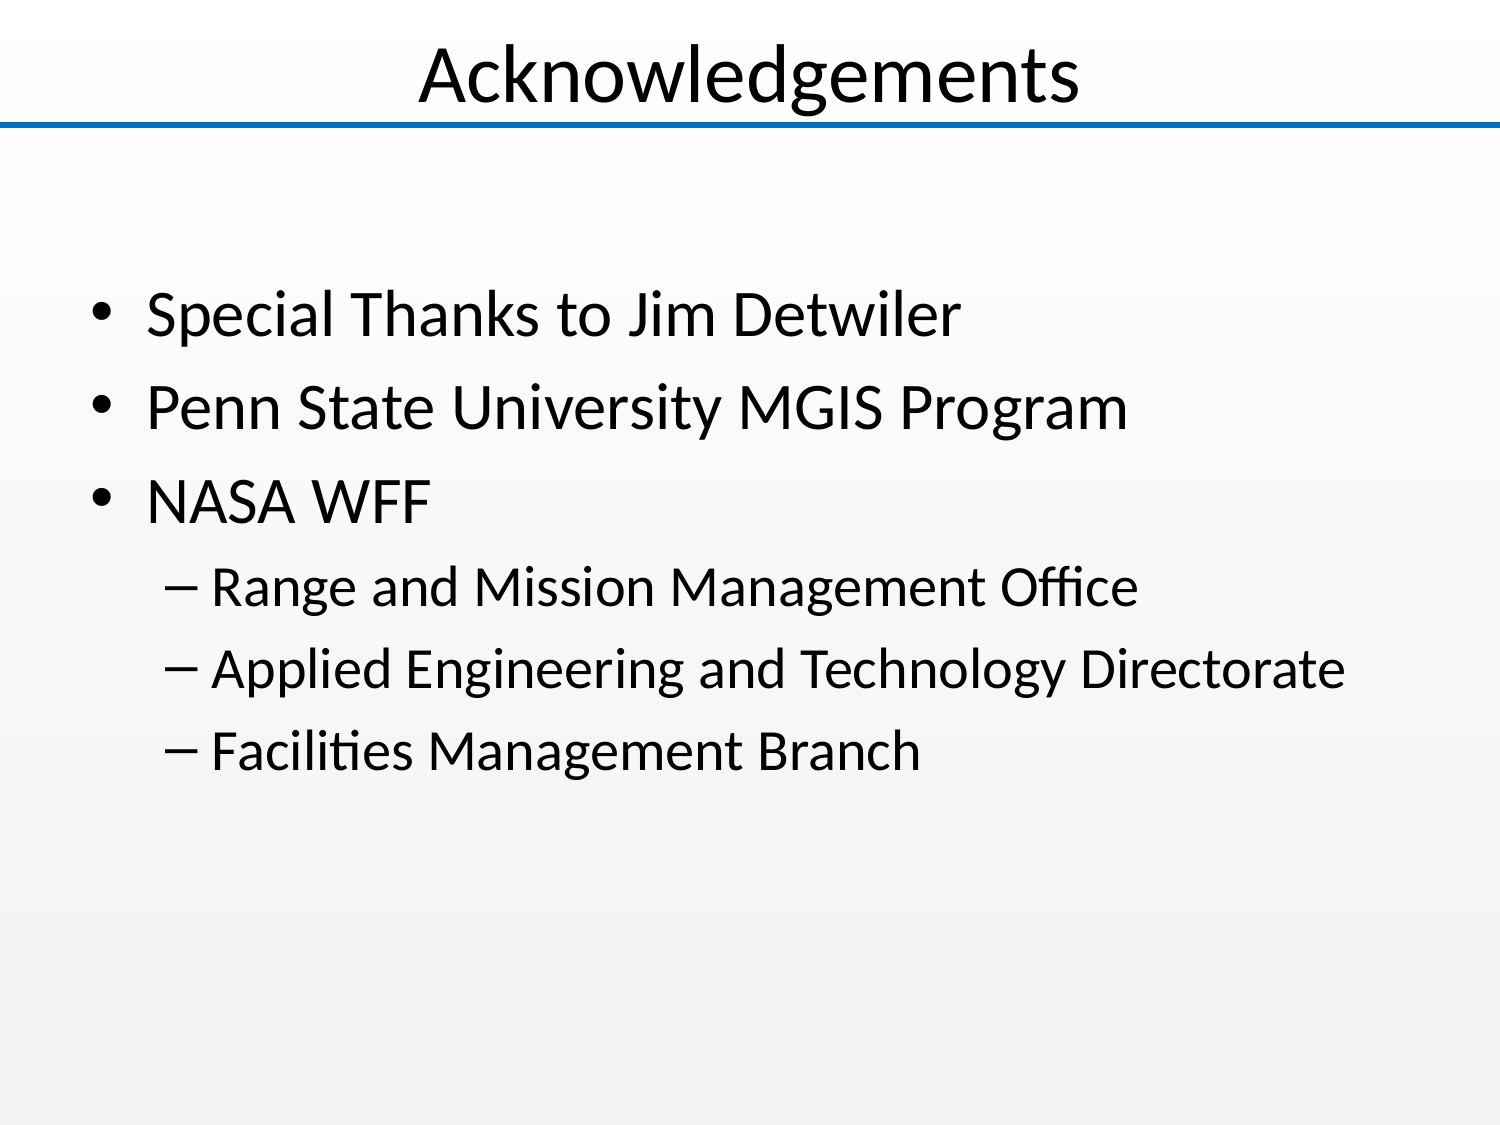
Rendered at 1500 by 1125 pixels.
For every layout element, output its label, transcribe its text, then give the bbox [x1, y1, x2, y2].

title Acknowledgements [75, 0, 1425, 163]
list Special Thanks to Jim Detwiler Penn State University MGIS Program NASA WFF Range and Mission Management Office Applied Engineering and Technology Directorate Facilities Management Branch [75, 262, 1425, 1005]
